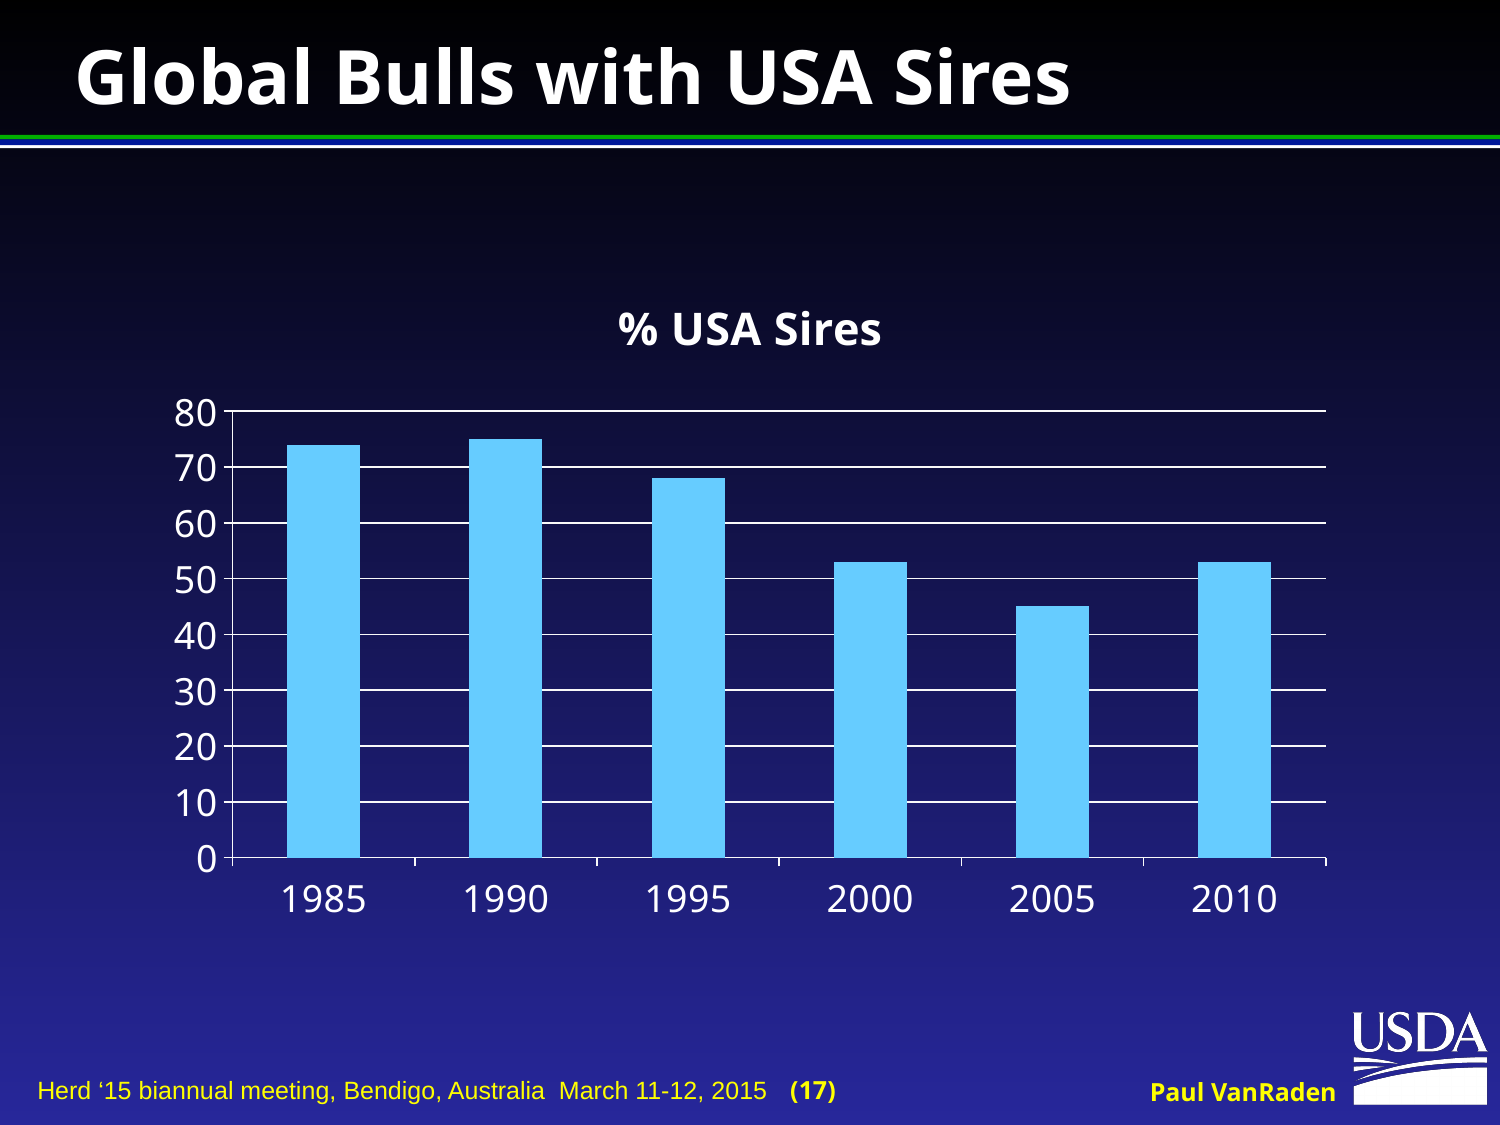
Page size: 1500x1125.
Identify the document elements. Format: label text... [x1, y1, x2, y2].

title Global Bulls with USA Sires [74, 29, 1425, 121]
picture [1352, 1011, 1489, 1105]
chart [149, 262, 1351, 938]
